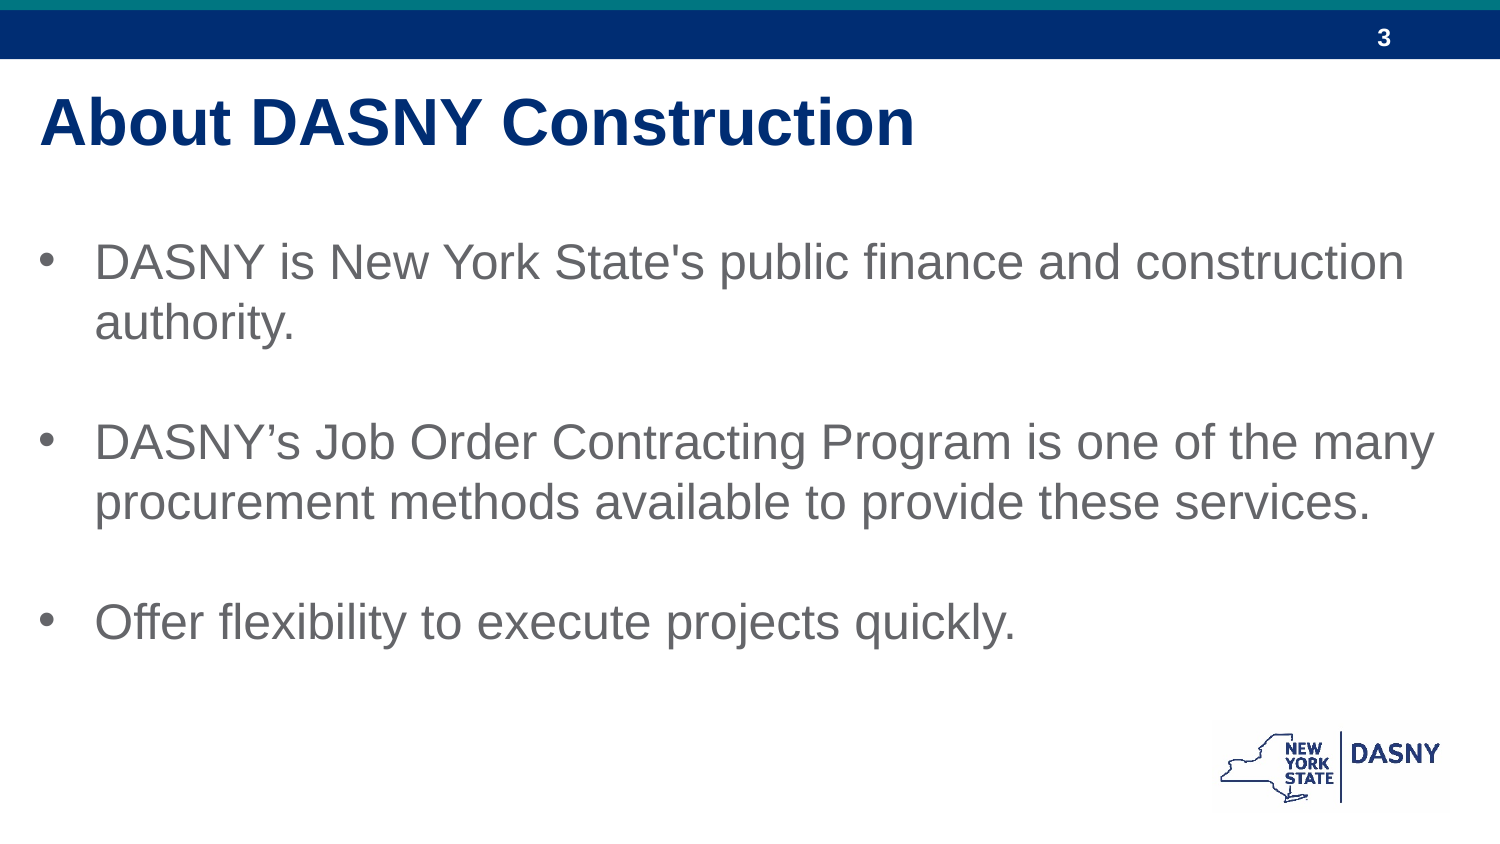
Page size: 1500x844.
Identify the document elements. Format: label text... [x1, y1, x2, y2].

picture [1212, 720, 1450, 813]
text_box About DASNY Construction [24, 71, 1450, 167]
text_box DASNY is New York State's public finance and construction authority. DASNY’s Job Order Contracting Program is one of the many procurement methods available to provide these services. Offer flexibility to execute projects quickly. [23, 221, 1461, 657]
